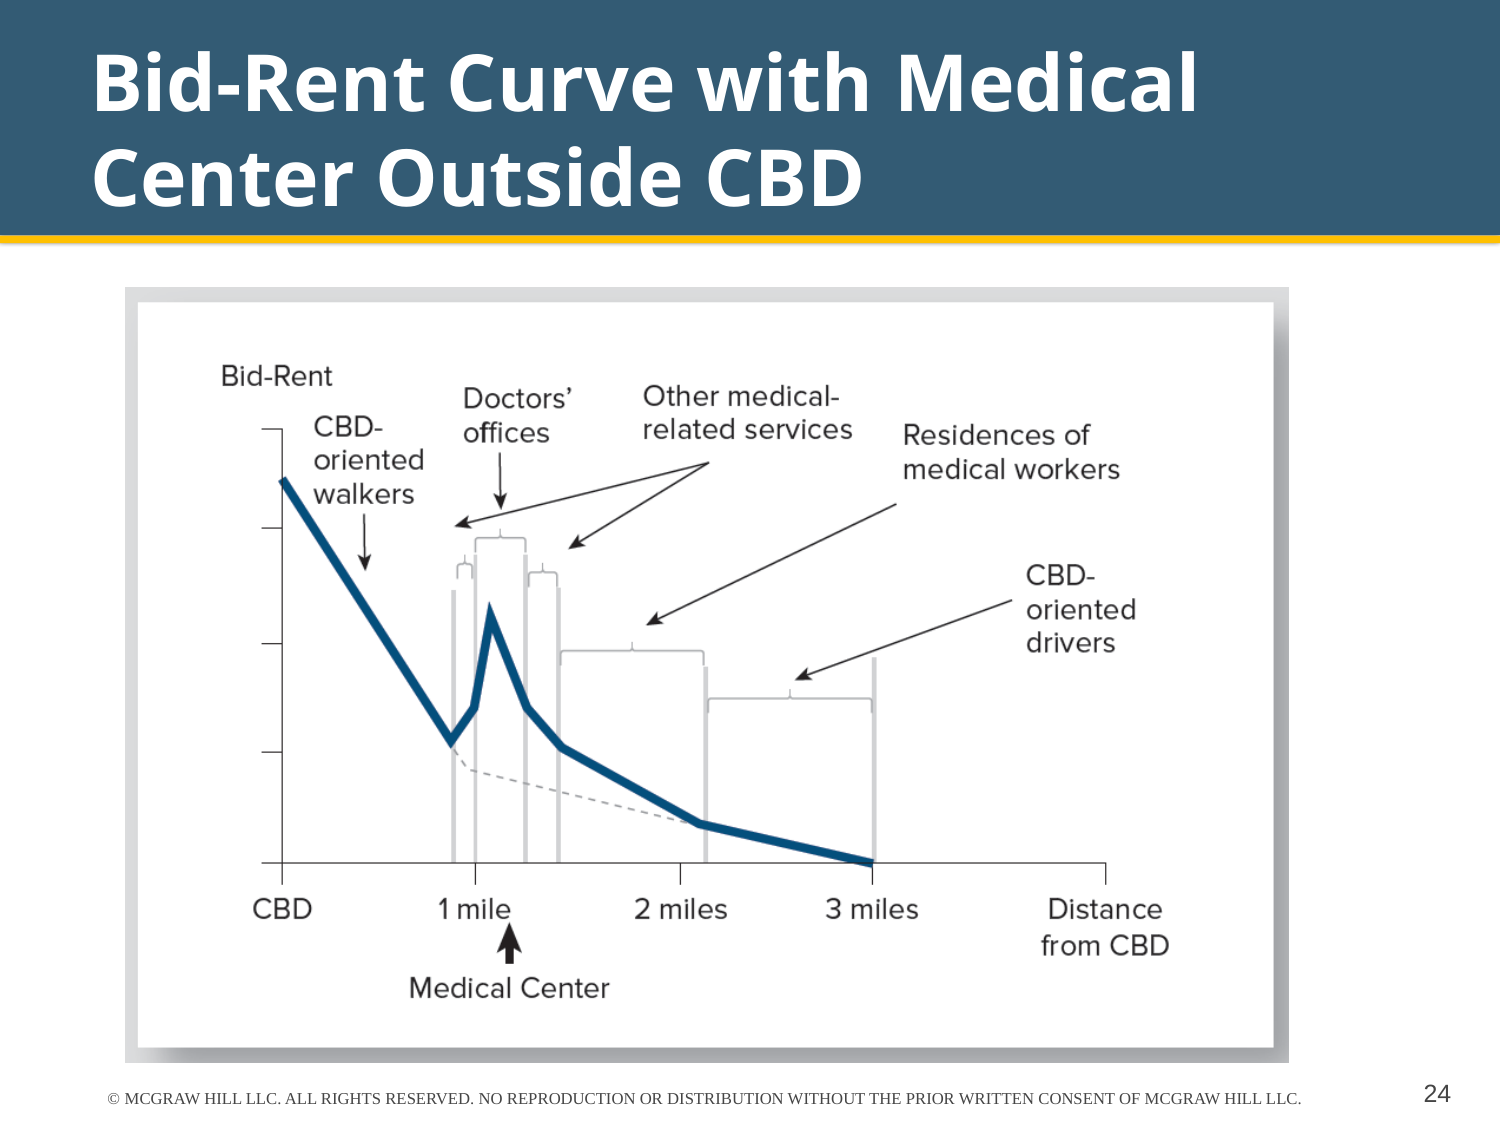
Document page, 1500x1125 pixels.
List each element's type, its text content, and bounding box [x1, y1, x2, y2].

title Bid-Rent Curve with Medical Center Outside CBD [75, 24, 1425, 231]
footer © MCGRAW HILL LLC. ALL RIGHTS RESERVED. NO REPRODUCTION OR DISTRIBUTION WITHOUT THE PRIOR WRITTEN CONSENT OF MCGRAW HILL LLC. [75, 1062, 1337, 1108]
slide_number 24 [1345, 1062, 1467, 1108]
picture [124, 287, 1289, 1063]
